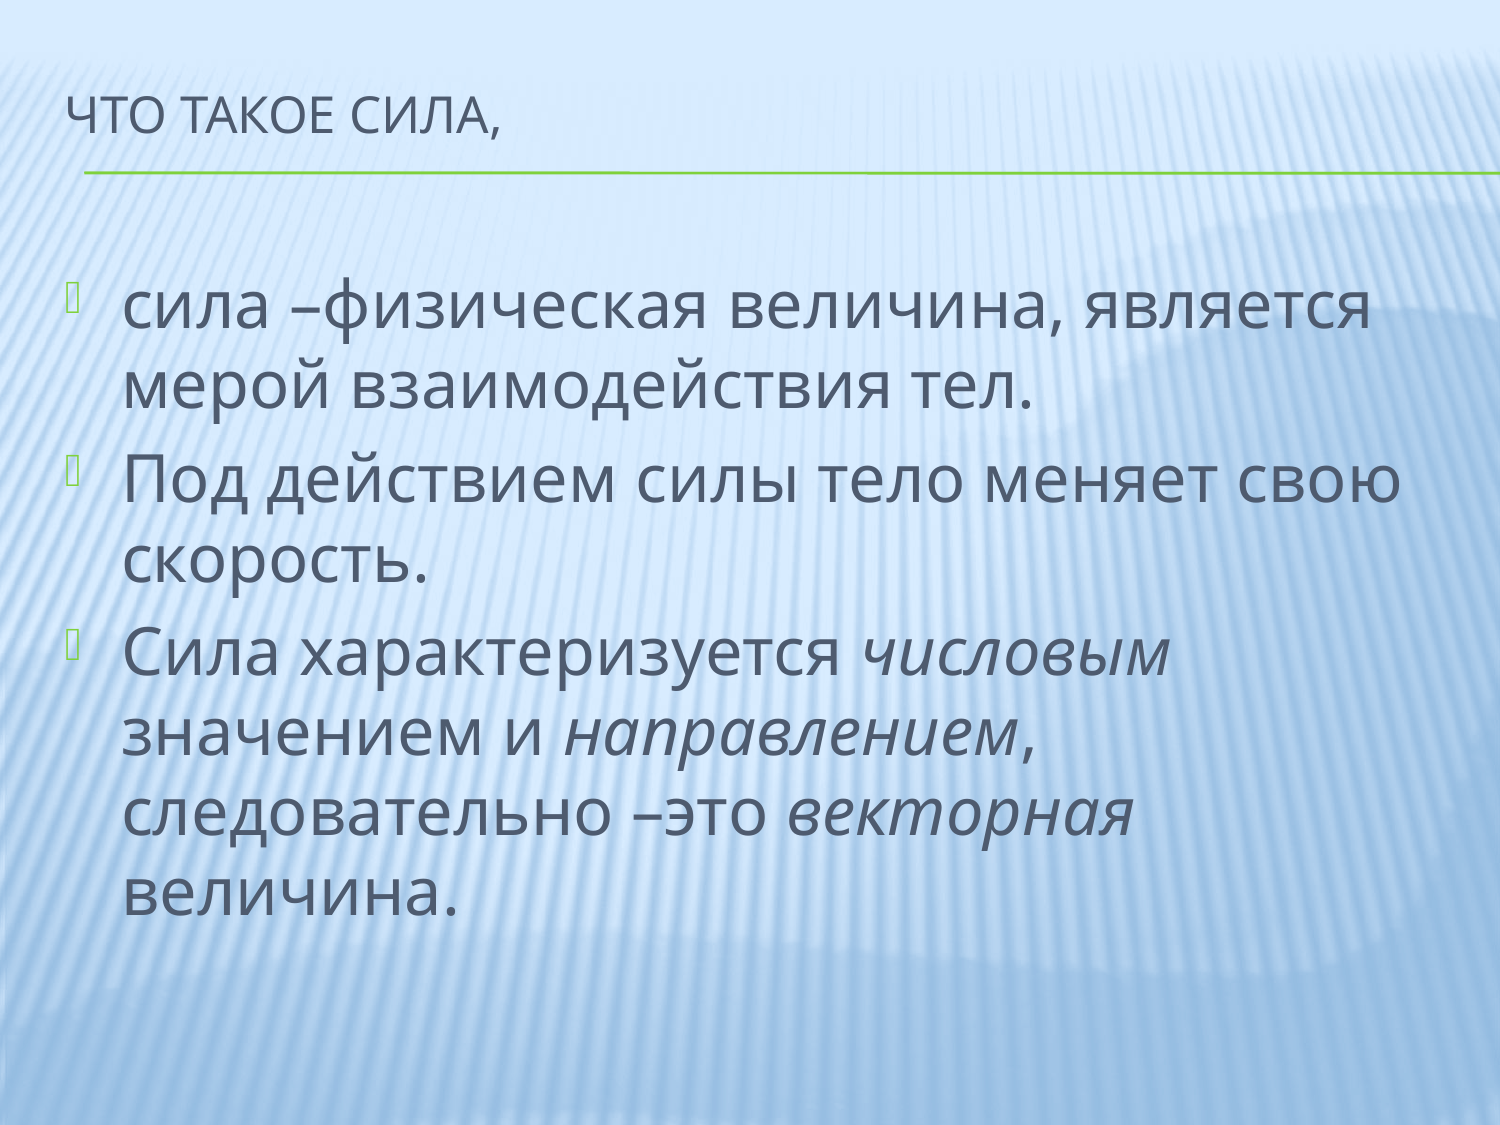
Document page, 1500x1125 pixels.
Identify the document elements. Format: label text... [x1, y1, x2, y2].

title что такое сила, [50, 75, 1475, 213]
list сила –физическая величина, является мерой взаимодействия тел. Под действием силы тело меняет свою скорость. Сила характеризуется числовым значением и направлением, следовательно –это векторная величина. [50, 254, 1475, 998]
